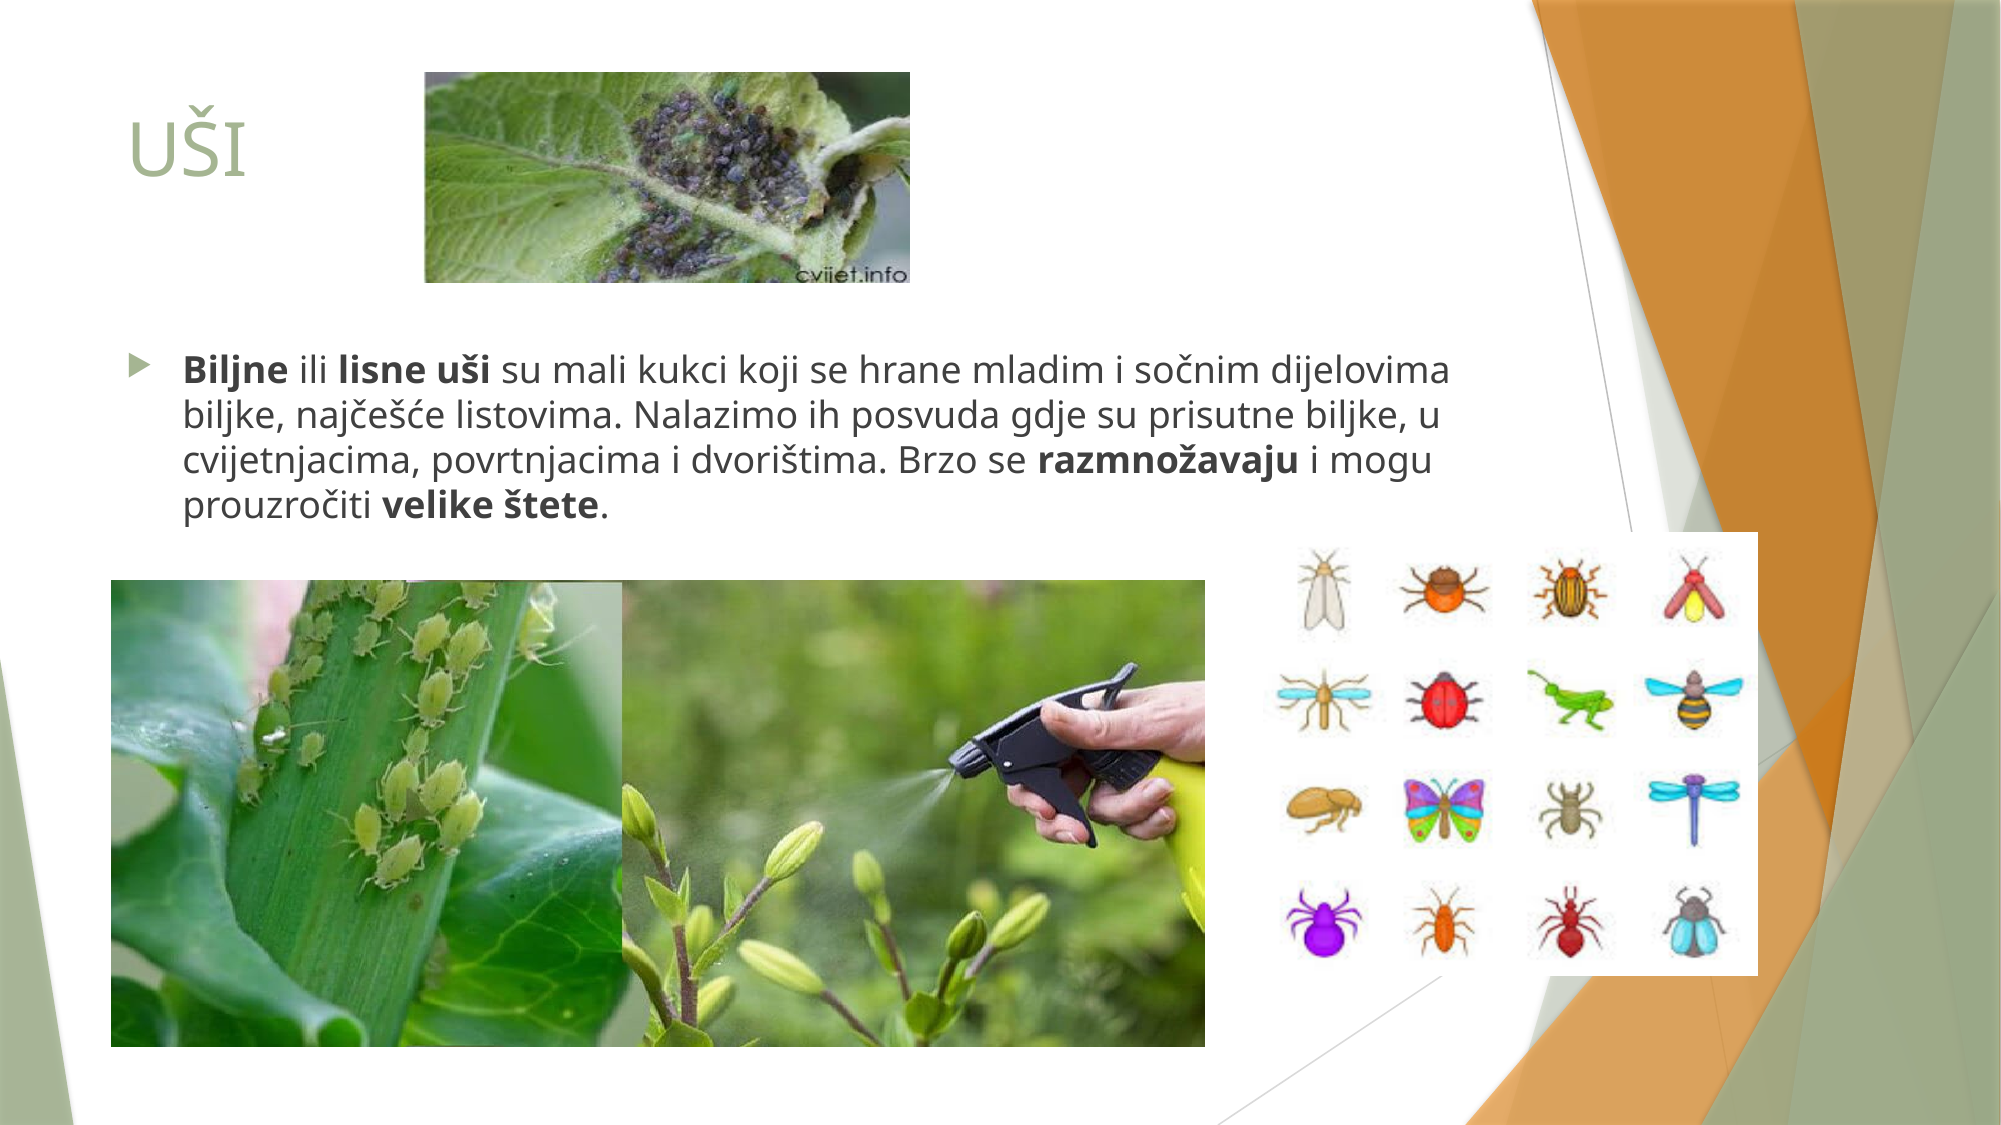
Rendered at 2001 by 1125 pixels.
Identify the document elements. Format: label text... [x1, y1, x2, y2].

picture [422, 71, 910, 284]
picture [1262, 532, 1758, 976]
list Biljne ili lisne uši su mali kukci koji se hrane mladim i sočnim dijelovima biljke, najčešće listovima. Nalazimo ih posvuda gdje su prisutne biljke, u cvijetnjacima, povrtnjacima i dvorištima. Brzo se razmnožavaju i mogu prouzročiti velike štete. [111, 338, 1522, 976]
title UŠI [111, 94, 1522, 312]
picture [110, 580, 1205, 1048]
